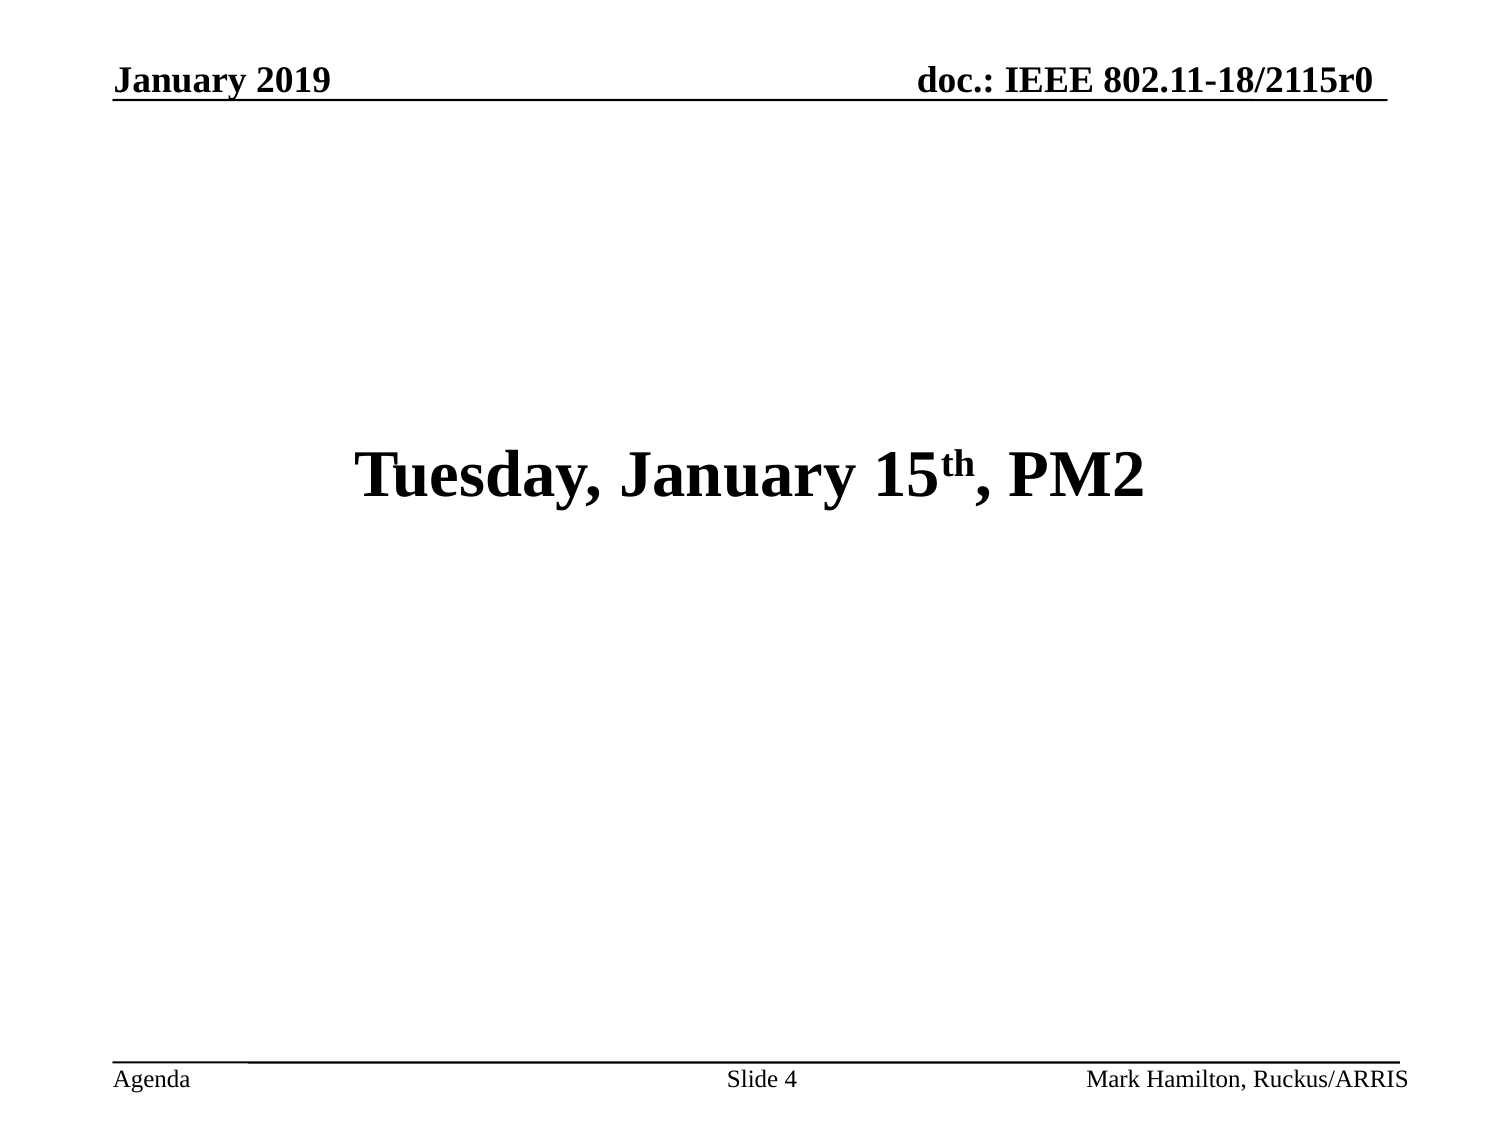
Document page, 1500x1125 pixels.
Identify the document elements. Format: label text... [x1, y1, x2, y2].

title Tuesday, January 15th, PM2 [112, 349, 1388, 591]
